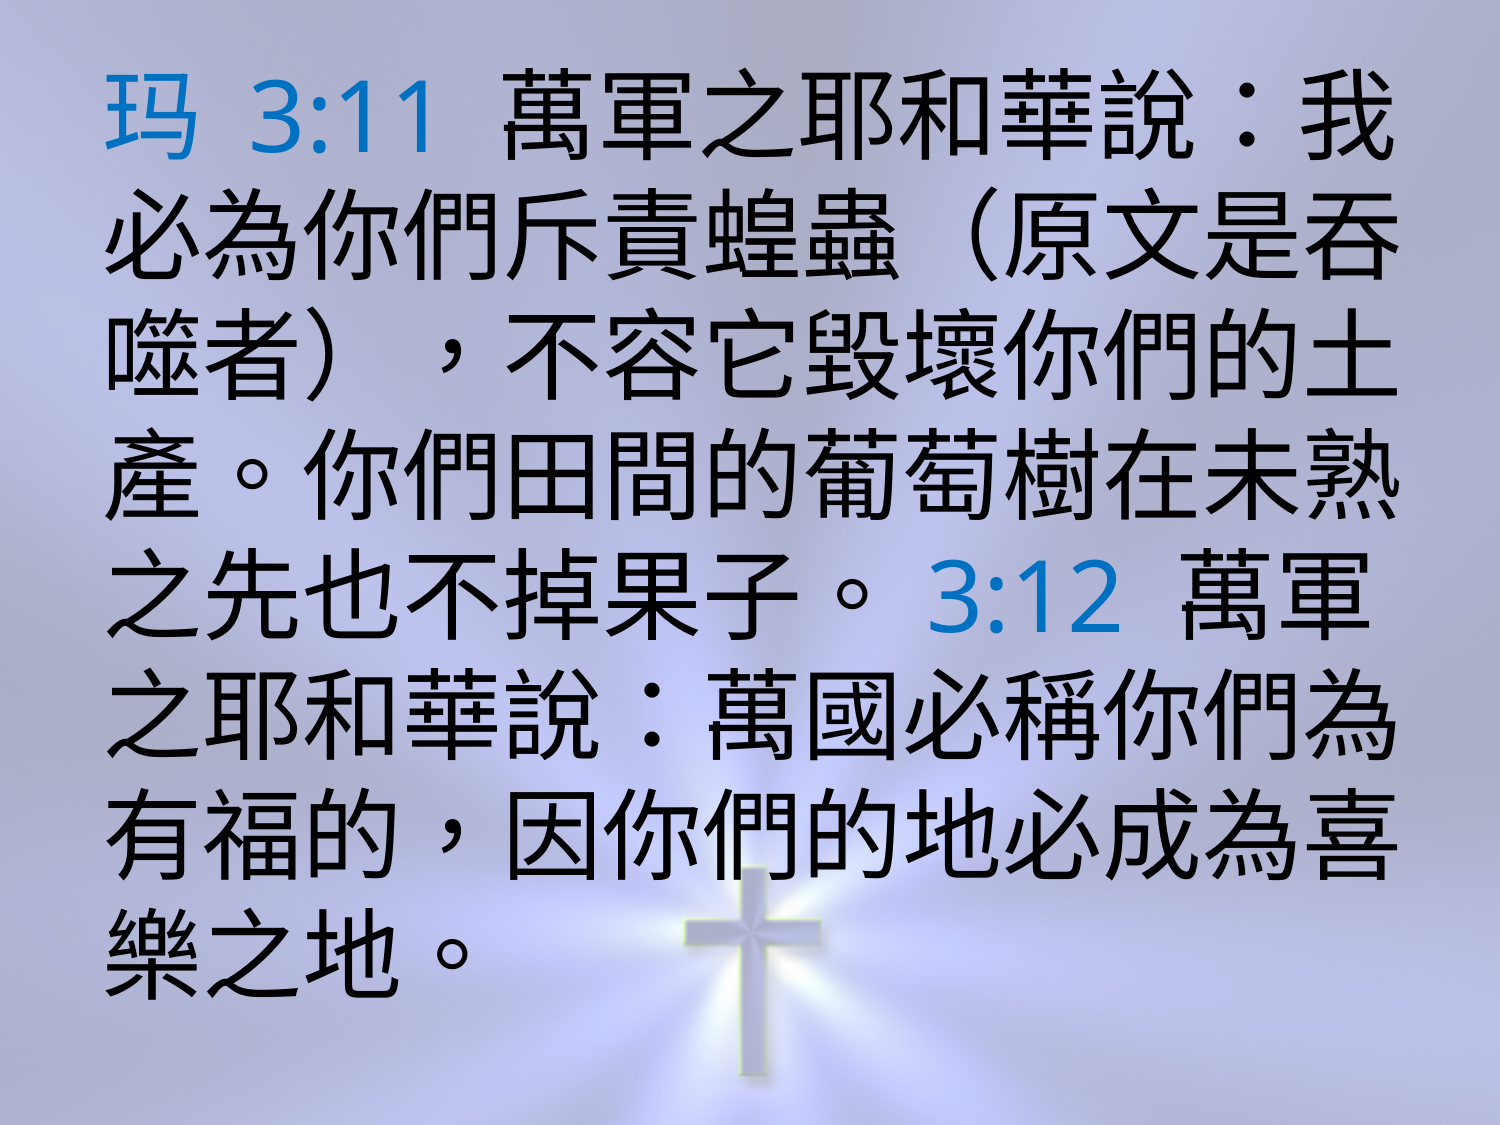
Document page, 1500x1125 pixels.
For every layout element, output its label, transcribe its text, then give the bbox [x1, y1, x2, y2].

text_box 玛 3:11 萬軍之耶和華說：我必為你們斥責蝗蟲（原文是吞噬者），不容它毀壞你們的土產。你們田間的葡萄樹在未熟之先也不掉果子。3:12 萬軍之耶和華說：萬國必稱你們為有福的，因你們的地必成為喜樂之地。 [87, 45, 1446, 788]
